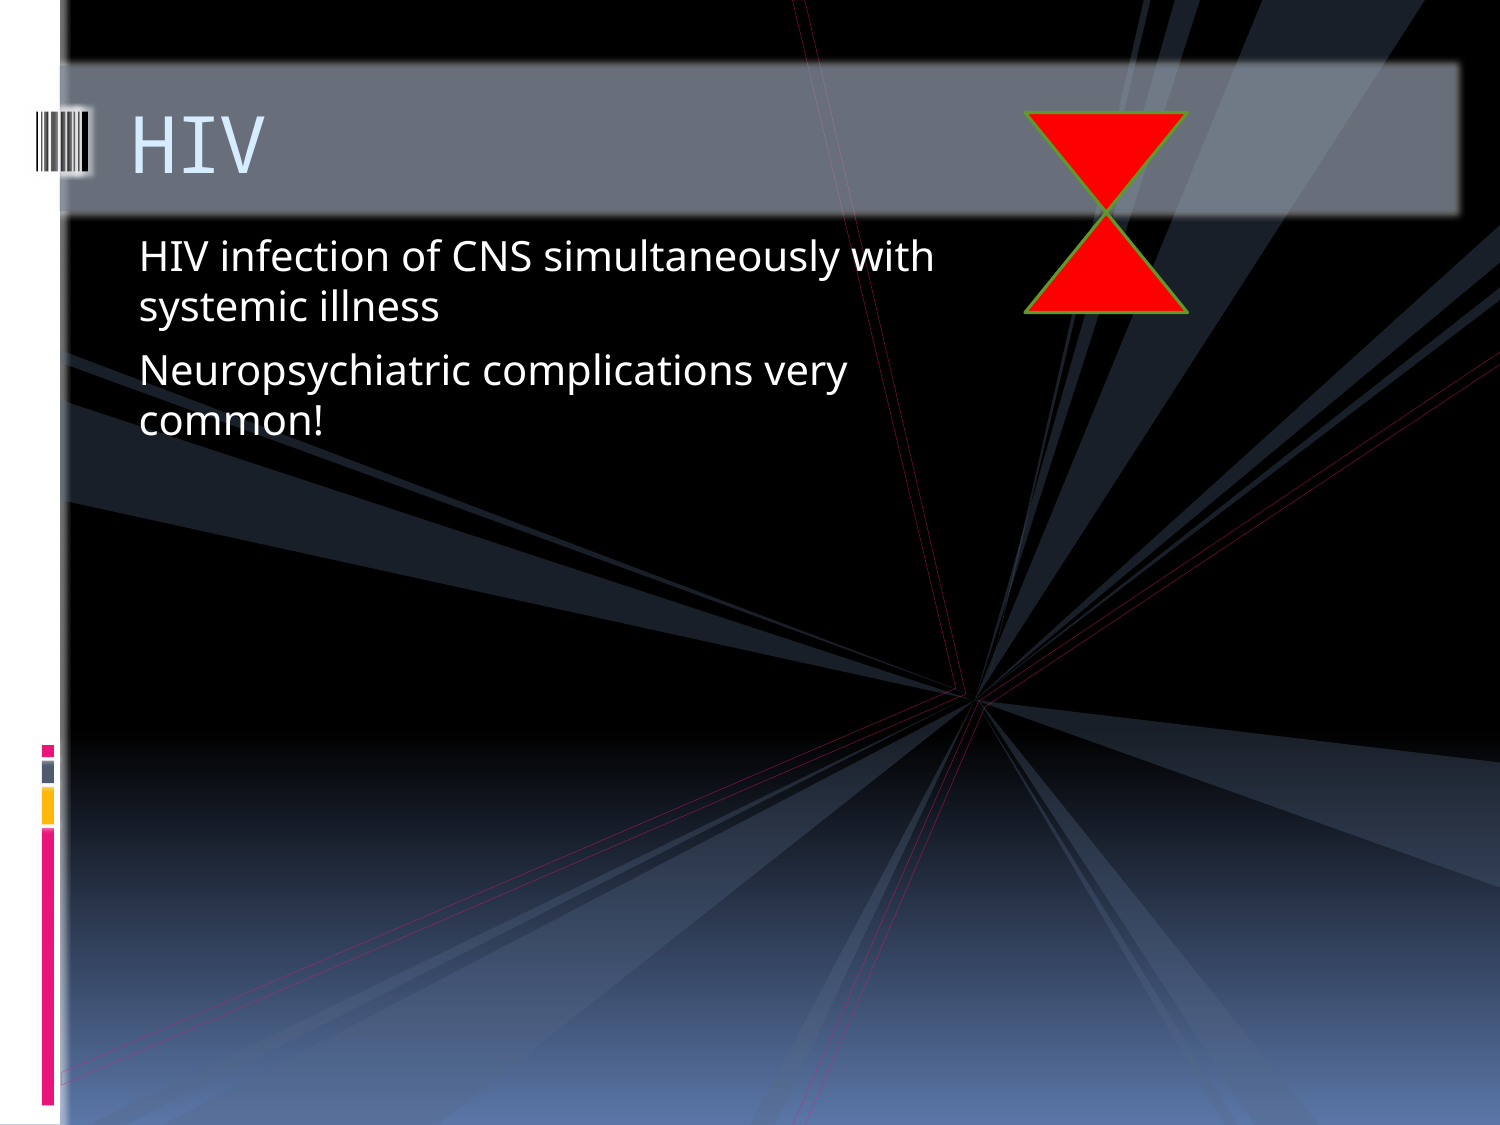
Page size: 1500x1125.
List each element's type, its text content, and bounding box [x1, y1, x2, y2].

list HIV infection of CNS simultaneously with systemic illness Neuropsychiatric complications very common! [115, 238, 1054, 850]
text_box [1023, 110, 1189, 315]
title HIV [115, 83, 1454, 238]
